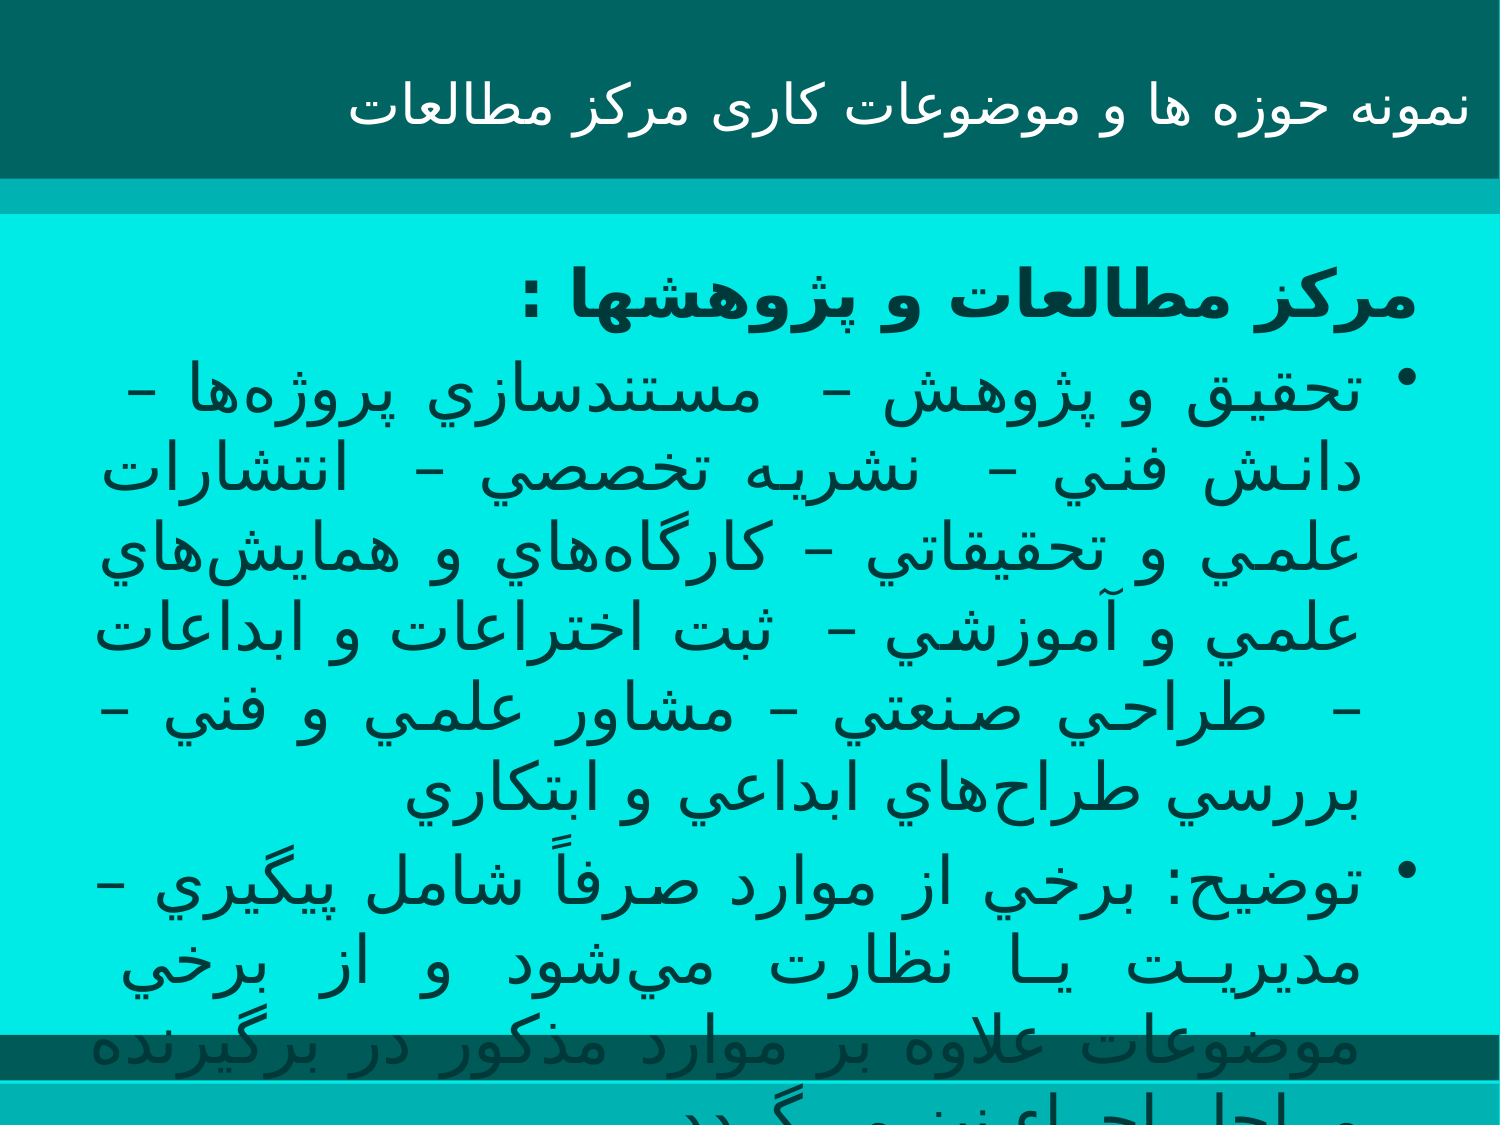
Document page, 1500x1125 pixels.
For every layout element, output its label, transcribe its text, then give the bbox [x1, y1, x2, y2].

list مركز مطالعات و پژوهشها : تحقيق و پژوهش – مستندسازي پروژه‌ها – دانش فني – نشريه تخصصي – انتشارات علمي و تحقيقاتي – كارگاه‌هاي و همايش‌هاي علمي و آموزشي – ثبت اختراعات و ابداعات – طراحي صنعتي – مشاور علمي و فني – بررسي طراح‌هاي ابداعي و ابتكاري توضيح: برخي از موارد صرفاً شامل پيگيري – مديريت يا نظارت مي‌شود و از برخي موضوعات علاوه بر موارد مذكور در برگيرنده مراحل اجراء نيز مي‌گردد. [74, 243, 1436, 1000]
title نمونه حوزه ها و موضوعات کاری مرکز مطالعات [127, 42, 1489, 162]
